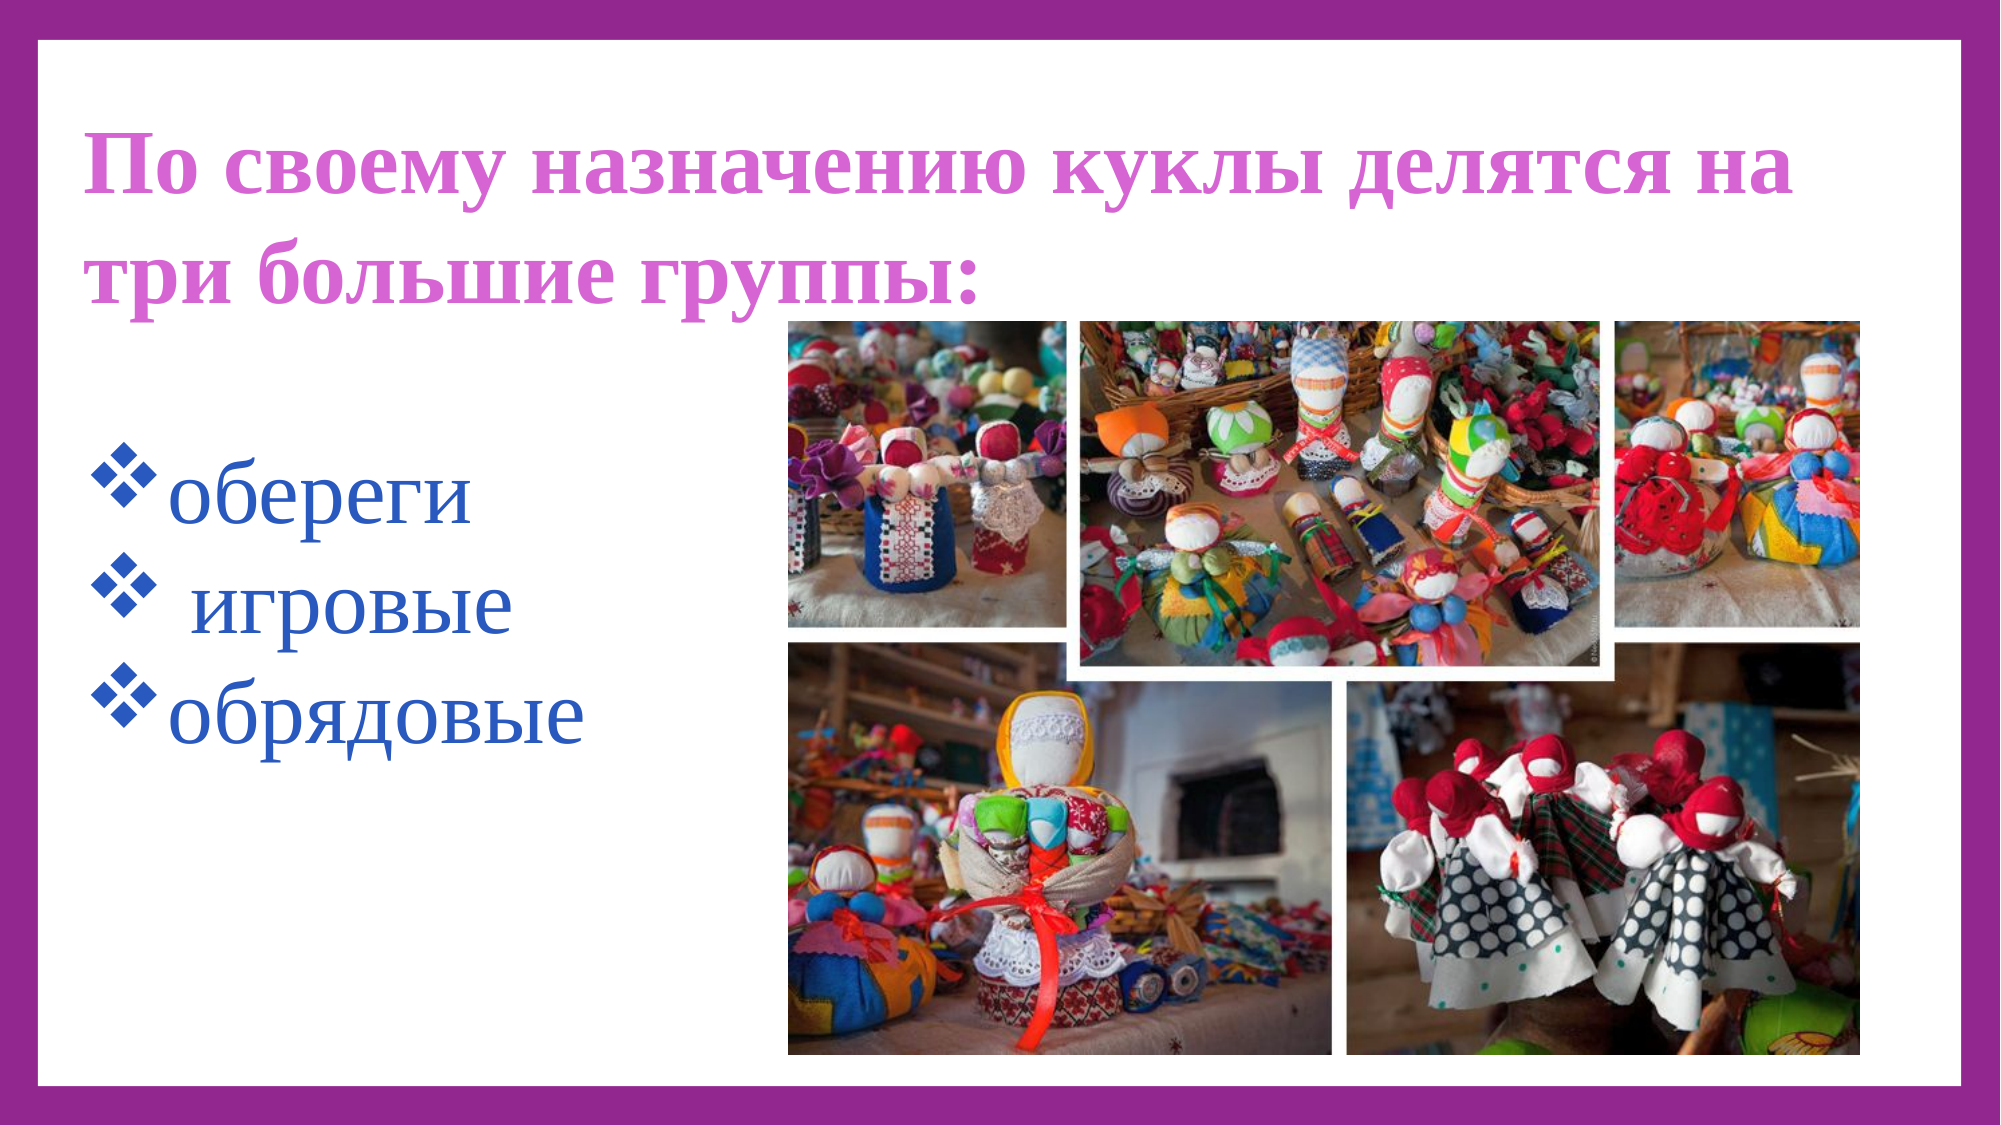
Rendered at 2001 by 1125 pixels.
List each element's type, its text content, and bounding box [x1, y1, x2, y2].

picture [788, 321, 1860, 1056]
text_box По своему назначению куклы делятся на три большие группы: обереги игровые обрядовые [68, 94, 1890, 770]
